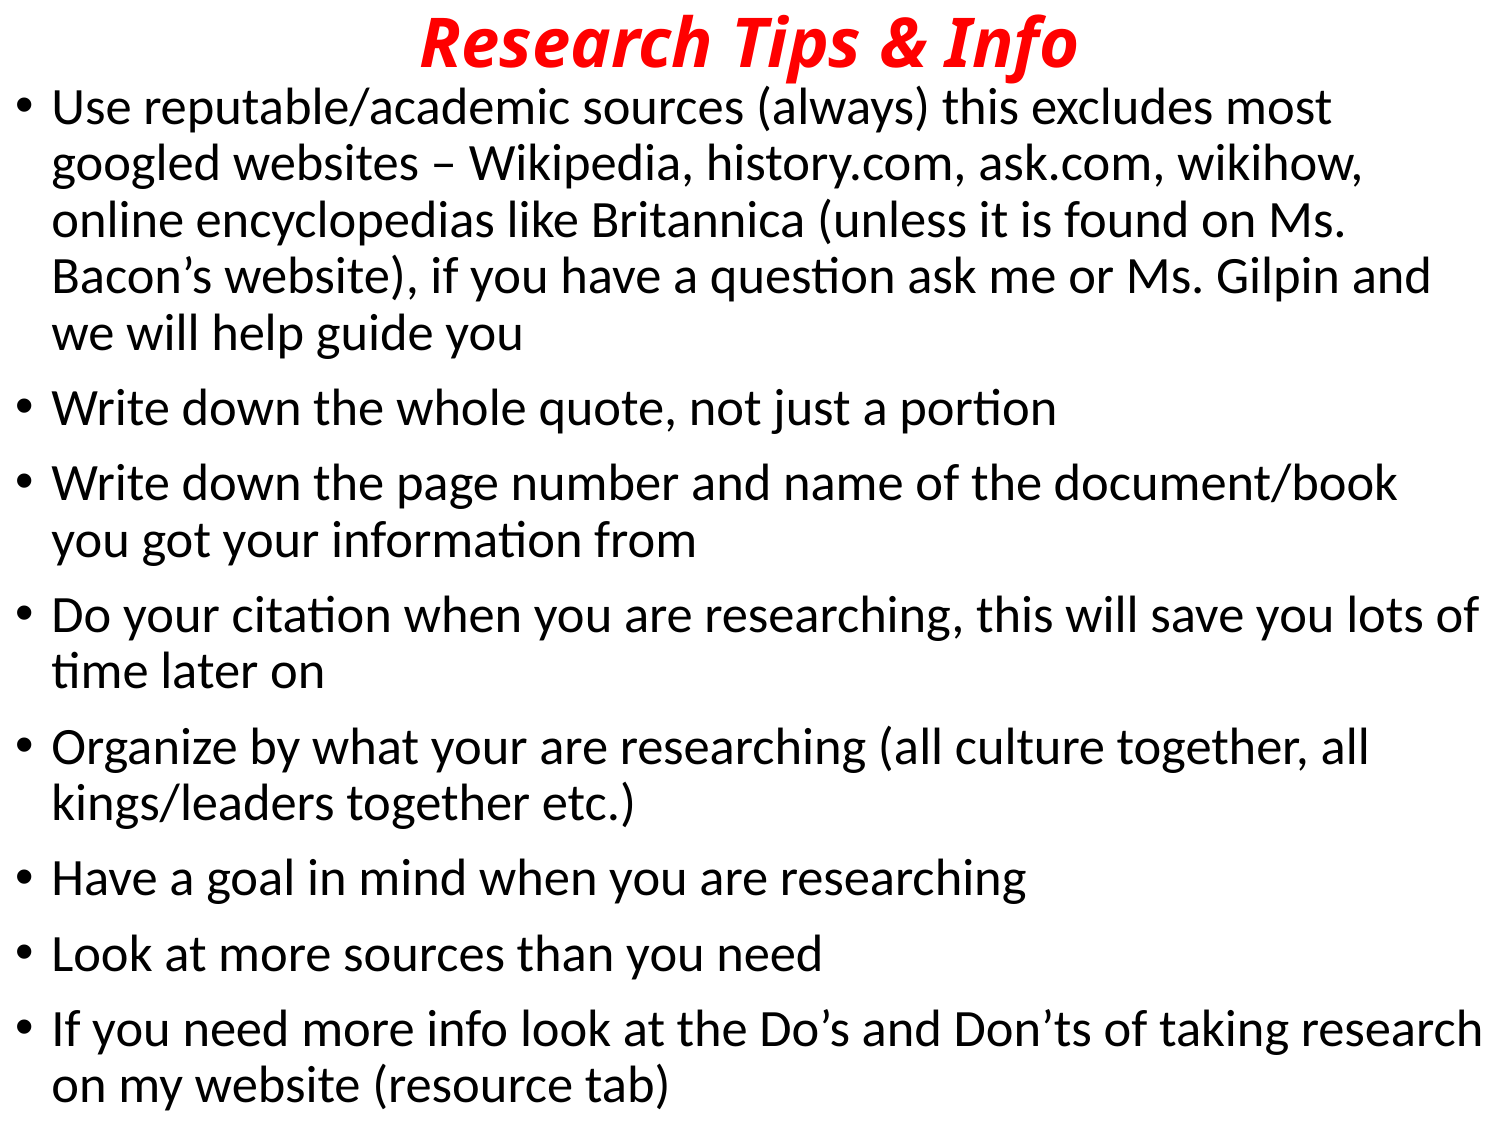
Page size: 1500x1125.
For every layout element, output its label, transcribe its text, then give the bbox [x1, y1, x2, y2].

title Research Tips & Info [0, 0, 1500, 71]
list Use reputable/academic sources (always) this excludes most googled websites – Wikipedia, history.com, ask.com, wikihow, online encyclopedias like Britannica (unless it is found on Ms. Bacon’s website), if you have a question ask me or Ms. Gilpin and we will help guide you Write down the whole quote, not just a portion Write down the page number and name of the document/book you got your information from Do your citation when you are researching, this will save you lots of time later on Organize by what your are researching (all culture together, all kings/leaders together etc.) Have a goal in mind when you are researching Look at more sources than you need If you need more info look at the Do’s and Don’ts of taking research on my website (resource tab) [0, 71, 1500, 1125]
